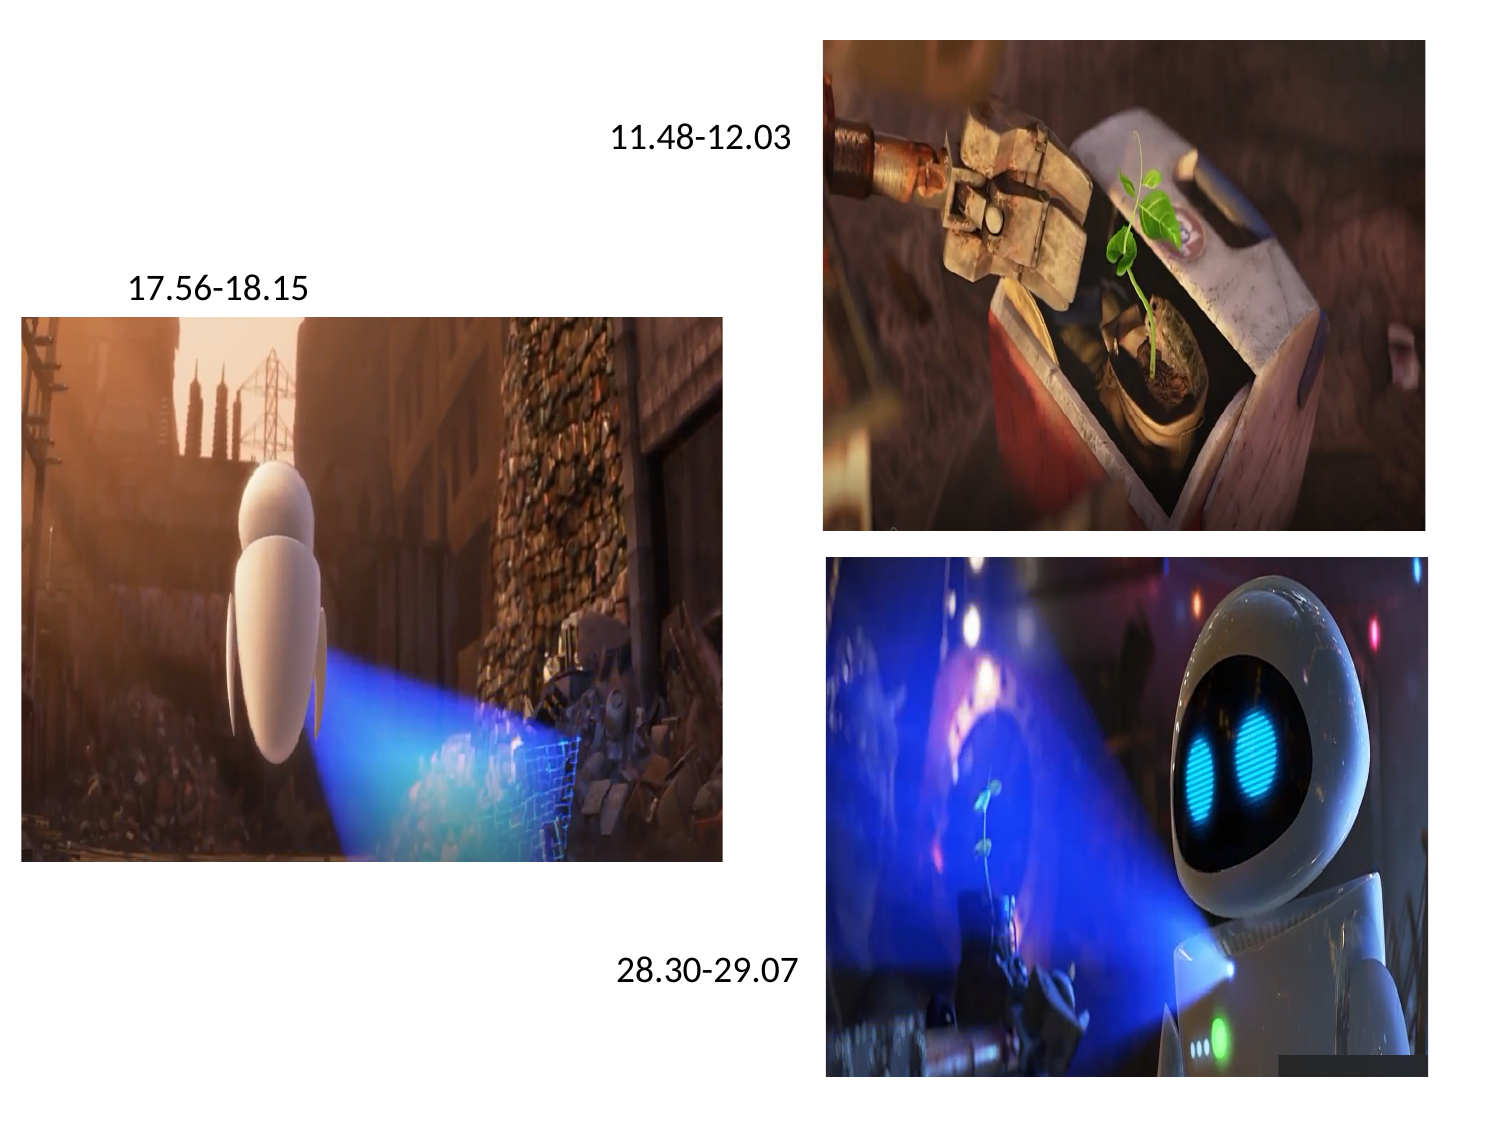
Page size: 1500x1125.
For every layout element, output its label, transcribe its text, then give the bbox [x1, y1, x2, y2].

text_box 11.48-12.03 [594, 105, 817, 165]
text_box 28.30-29.07 [601, 938, 820, 998]
picture [20, 316, 723, 862]
picture [822, 40, 1426, 531]
text_box 17.56-18.15 [112, 255, 372, 315]
picture [825, 557, 1429, 1077]
